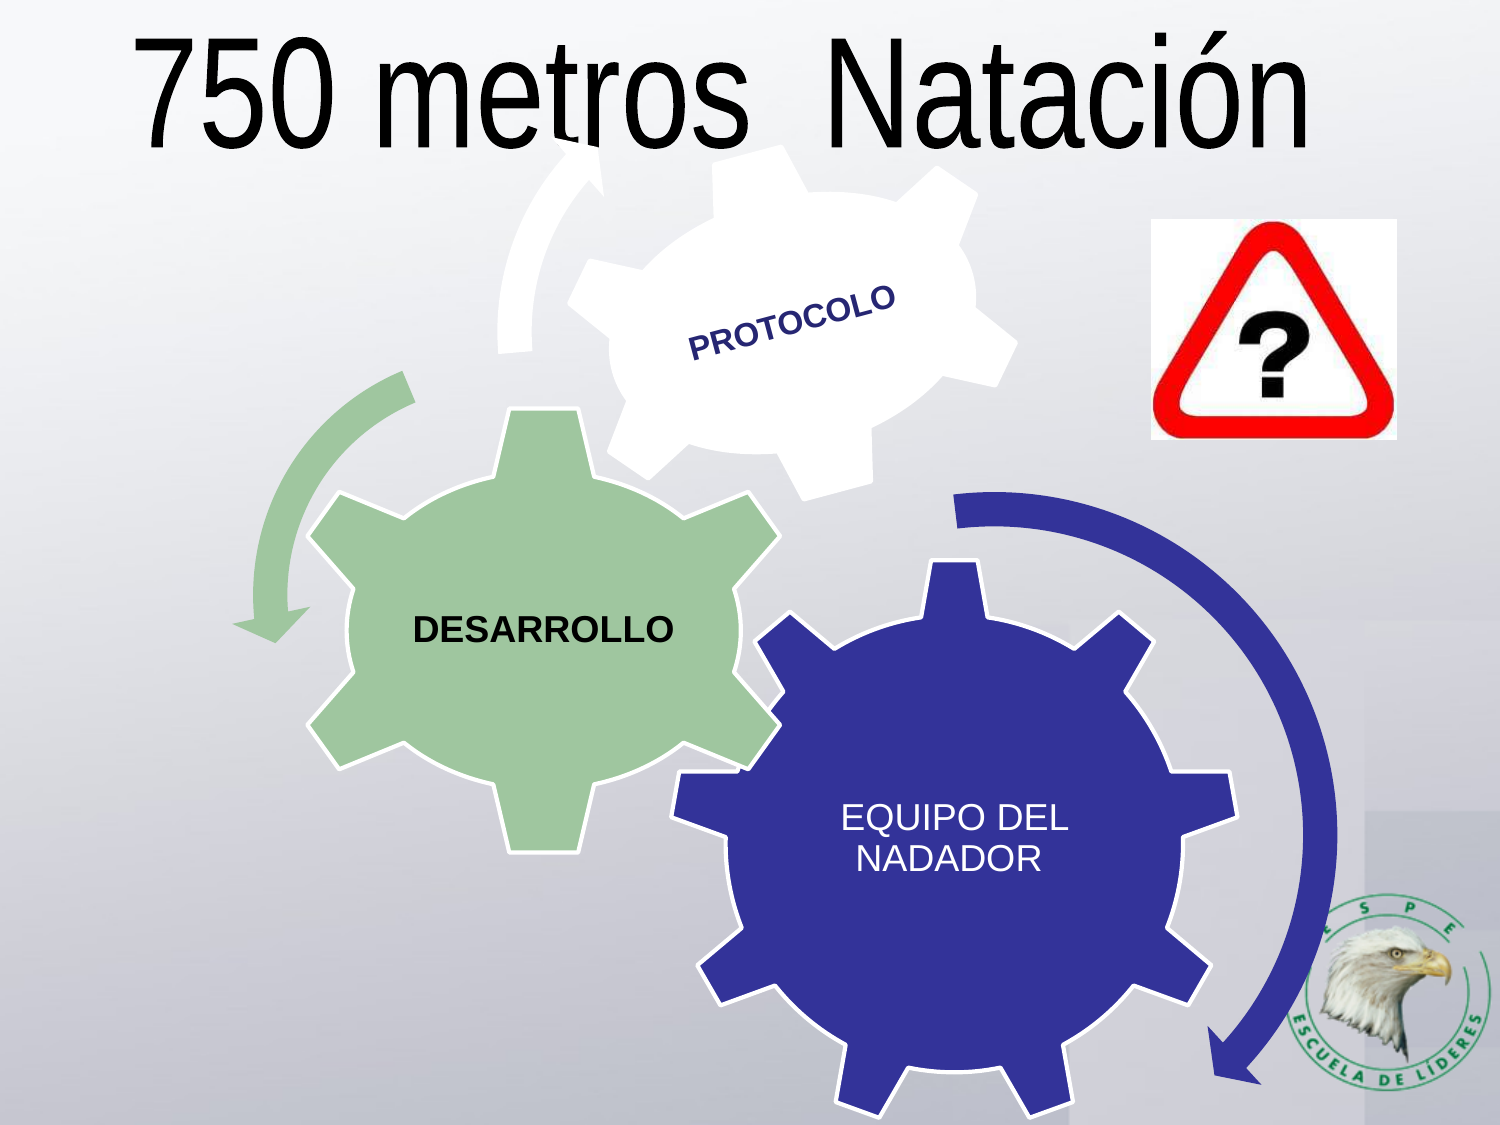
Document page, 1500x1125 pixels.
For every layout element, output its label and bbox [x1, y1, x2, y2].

picture [891, 39, 901, 89]
text_box [0, 89, 1500, 1125]
picture [1156, 64, 1166, 89]
picture [1151, 219, 1397, 440]
picture [0, 0, 1500, 89]
